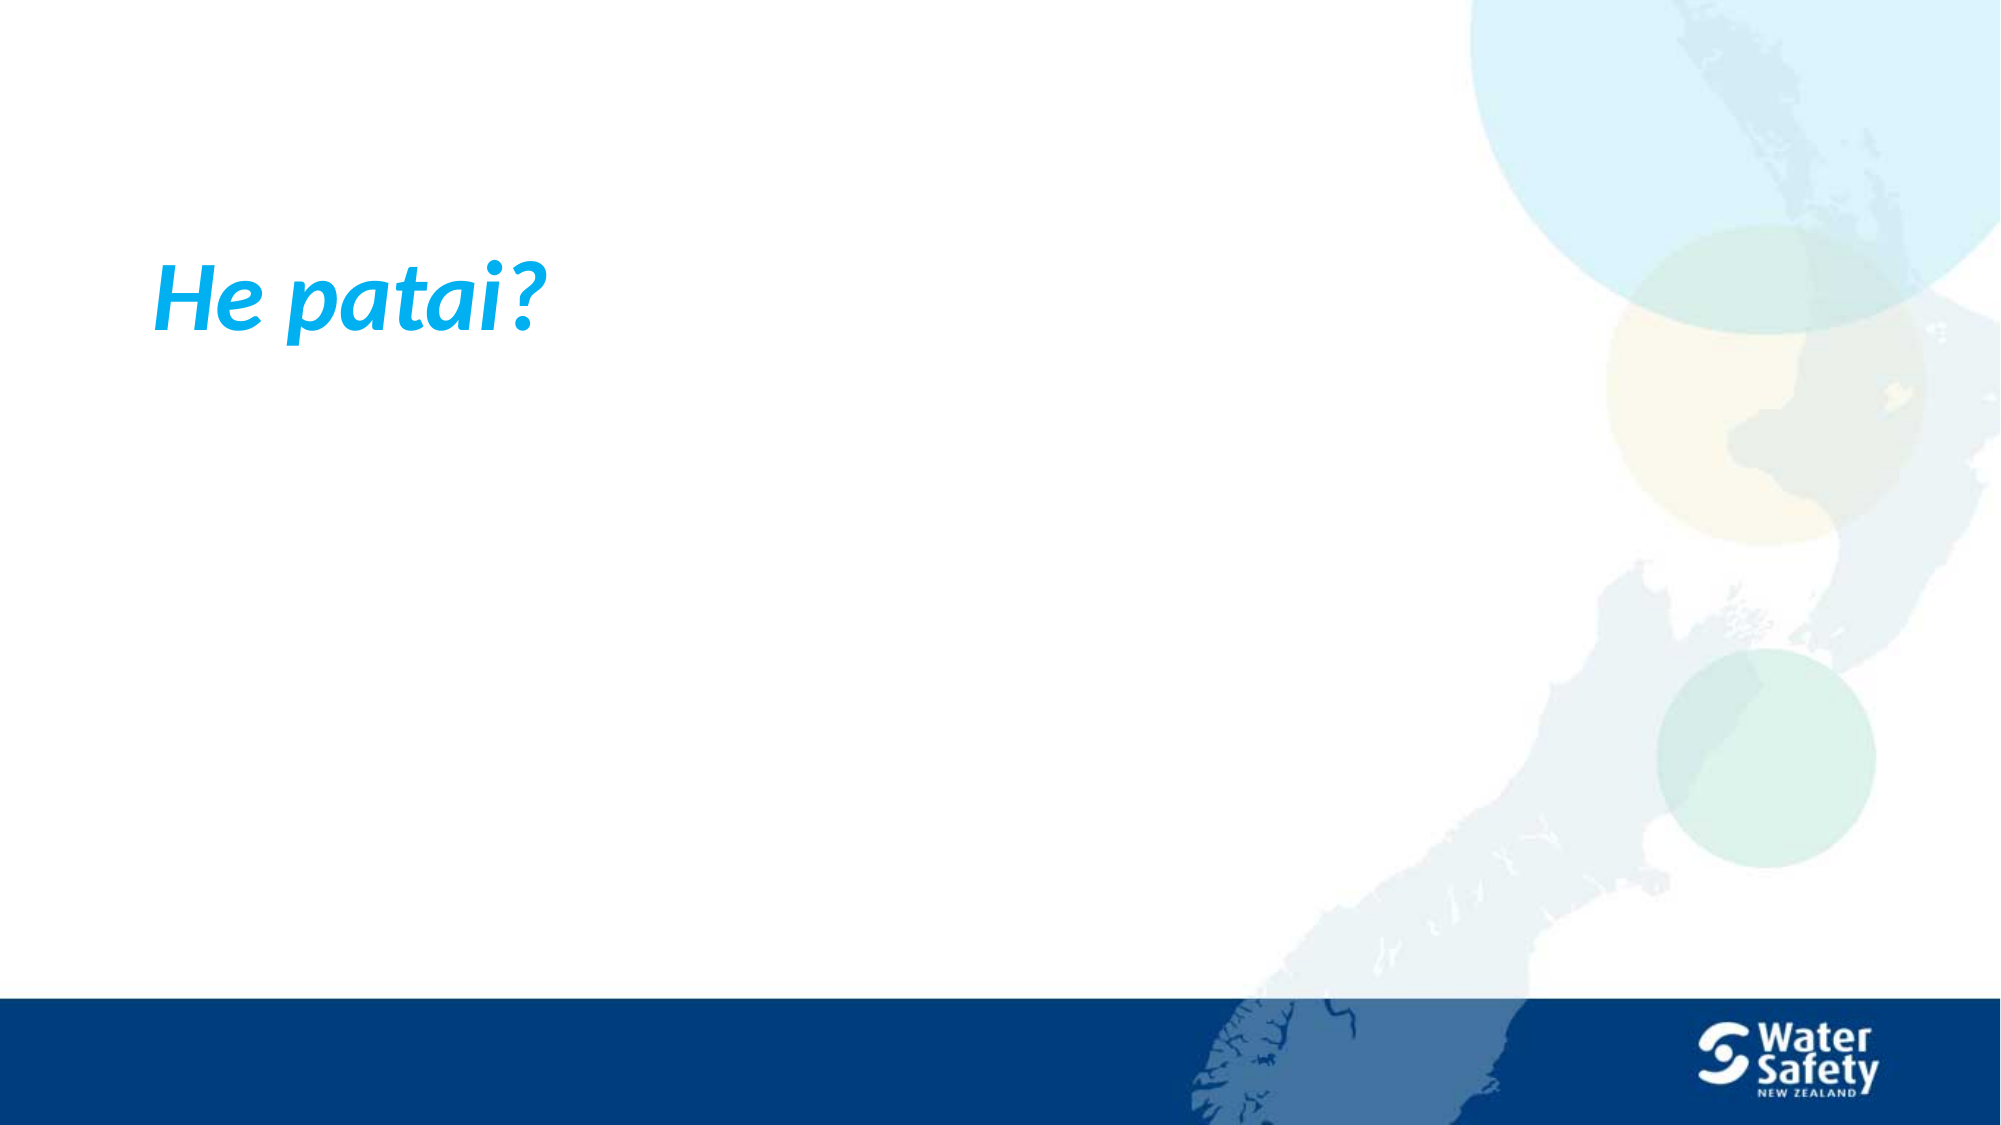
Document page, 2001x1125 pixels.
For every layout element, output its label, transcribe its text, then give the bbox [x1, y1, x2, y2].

picture [0, 0, 2001, 1125]
list He patai? [137, 191, 1821, 964]
